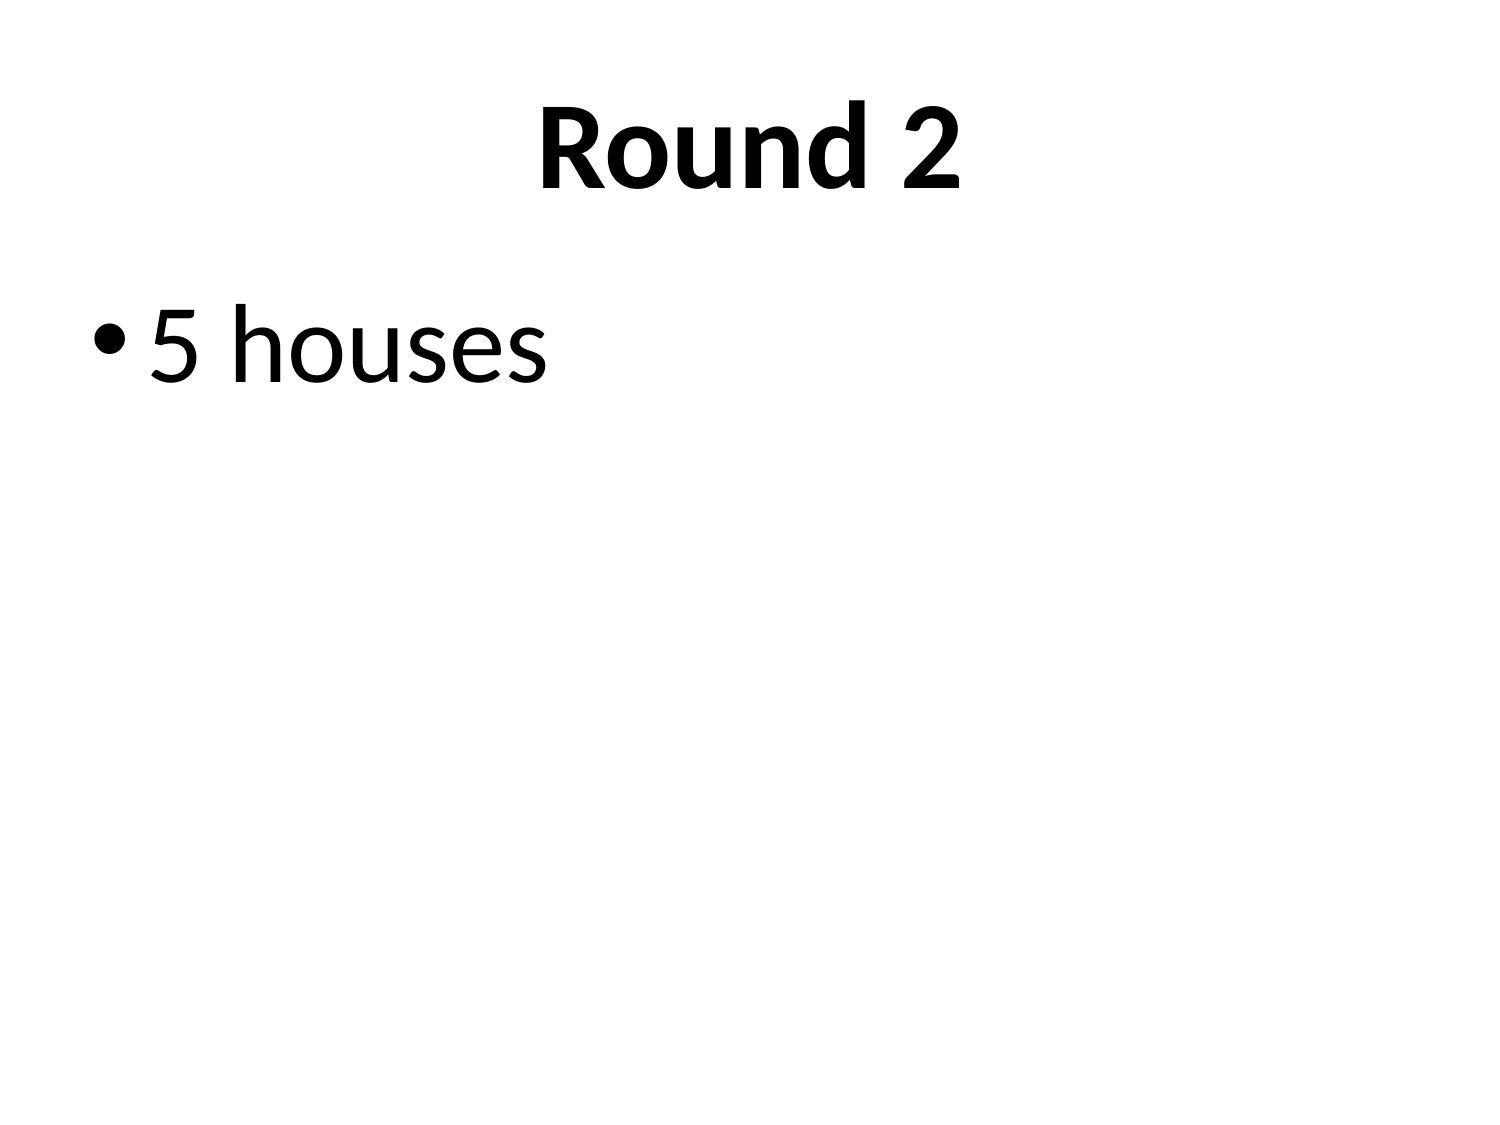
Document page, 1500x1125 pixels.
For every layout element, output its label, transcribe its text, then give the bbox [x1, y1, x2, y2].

list 5 houses [75, 262, 1425, 1005]
title Round 2 [75, 45, 1425, 233]
